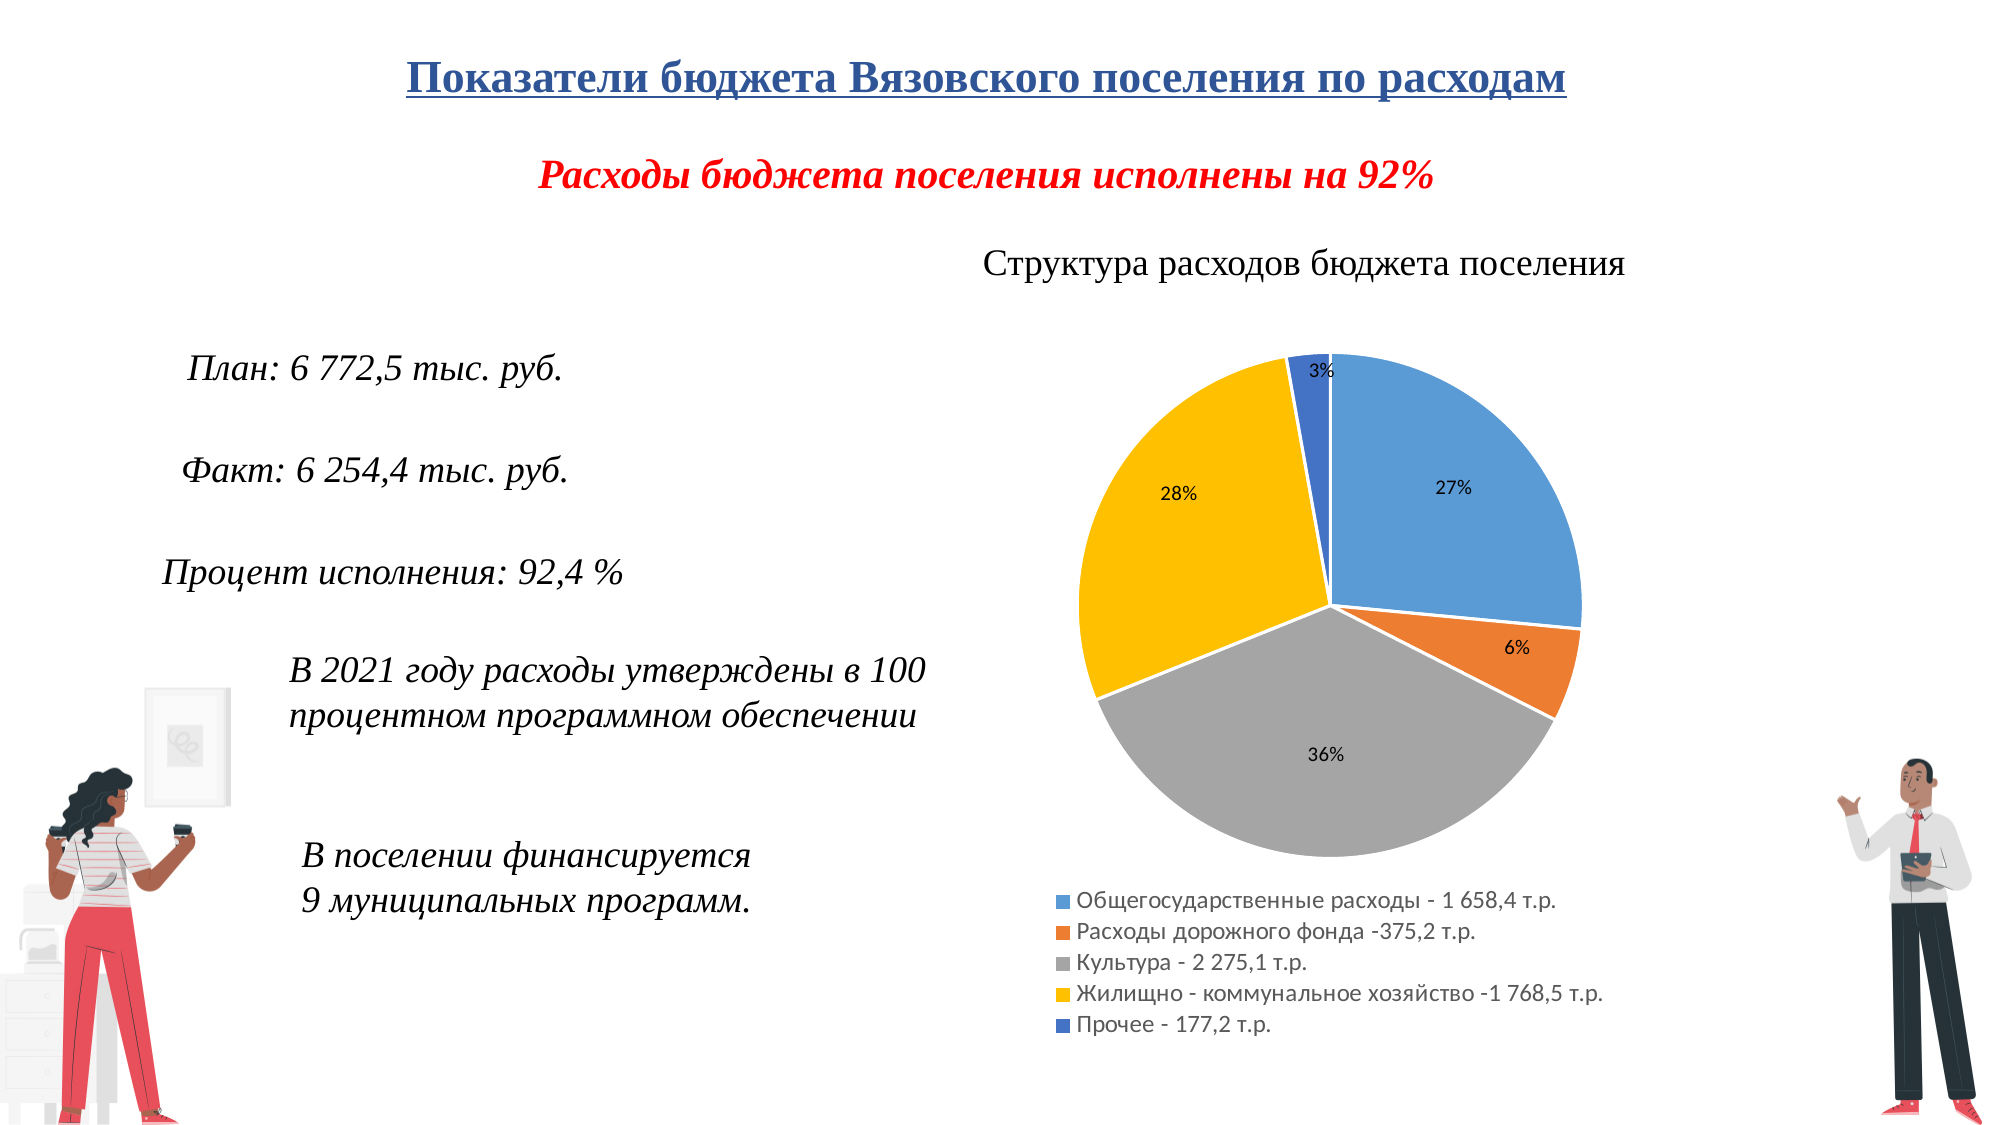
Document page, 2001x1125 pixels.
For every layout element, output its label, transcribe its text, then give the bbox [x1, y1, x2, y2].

text_box План: 6 772,5 тыс. руб. [172, 335, 580, 396]
text_box Показатели бюджета Вязовского поселения по расходам Расходы бюджета поселения исполнены на 92% [355, 39, 1618, 250]
text_box Факт: 6 254,4 тыс. руб. [166, 437, 587, 498]
picture [0, 0, 2000, 1125]
chart [759, 338, 1901, 1045]
text_box В 2021 году расходы утверждены в 100 процентном программном обеспечении [274, 637, 759, 743]
text_box Структура расходов бюджета поселения [968, 230, 1829, 290]
text_box В поселении финансируется 9 муниципальных программ. [286, 822, 759, 928]
text_box Процент исполнения: 92,4 % [147, 539, 654, 600]
